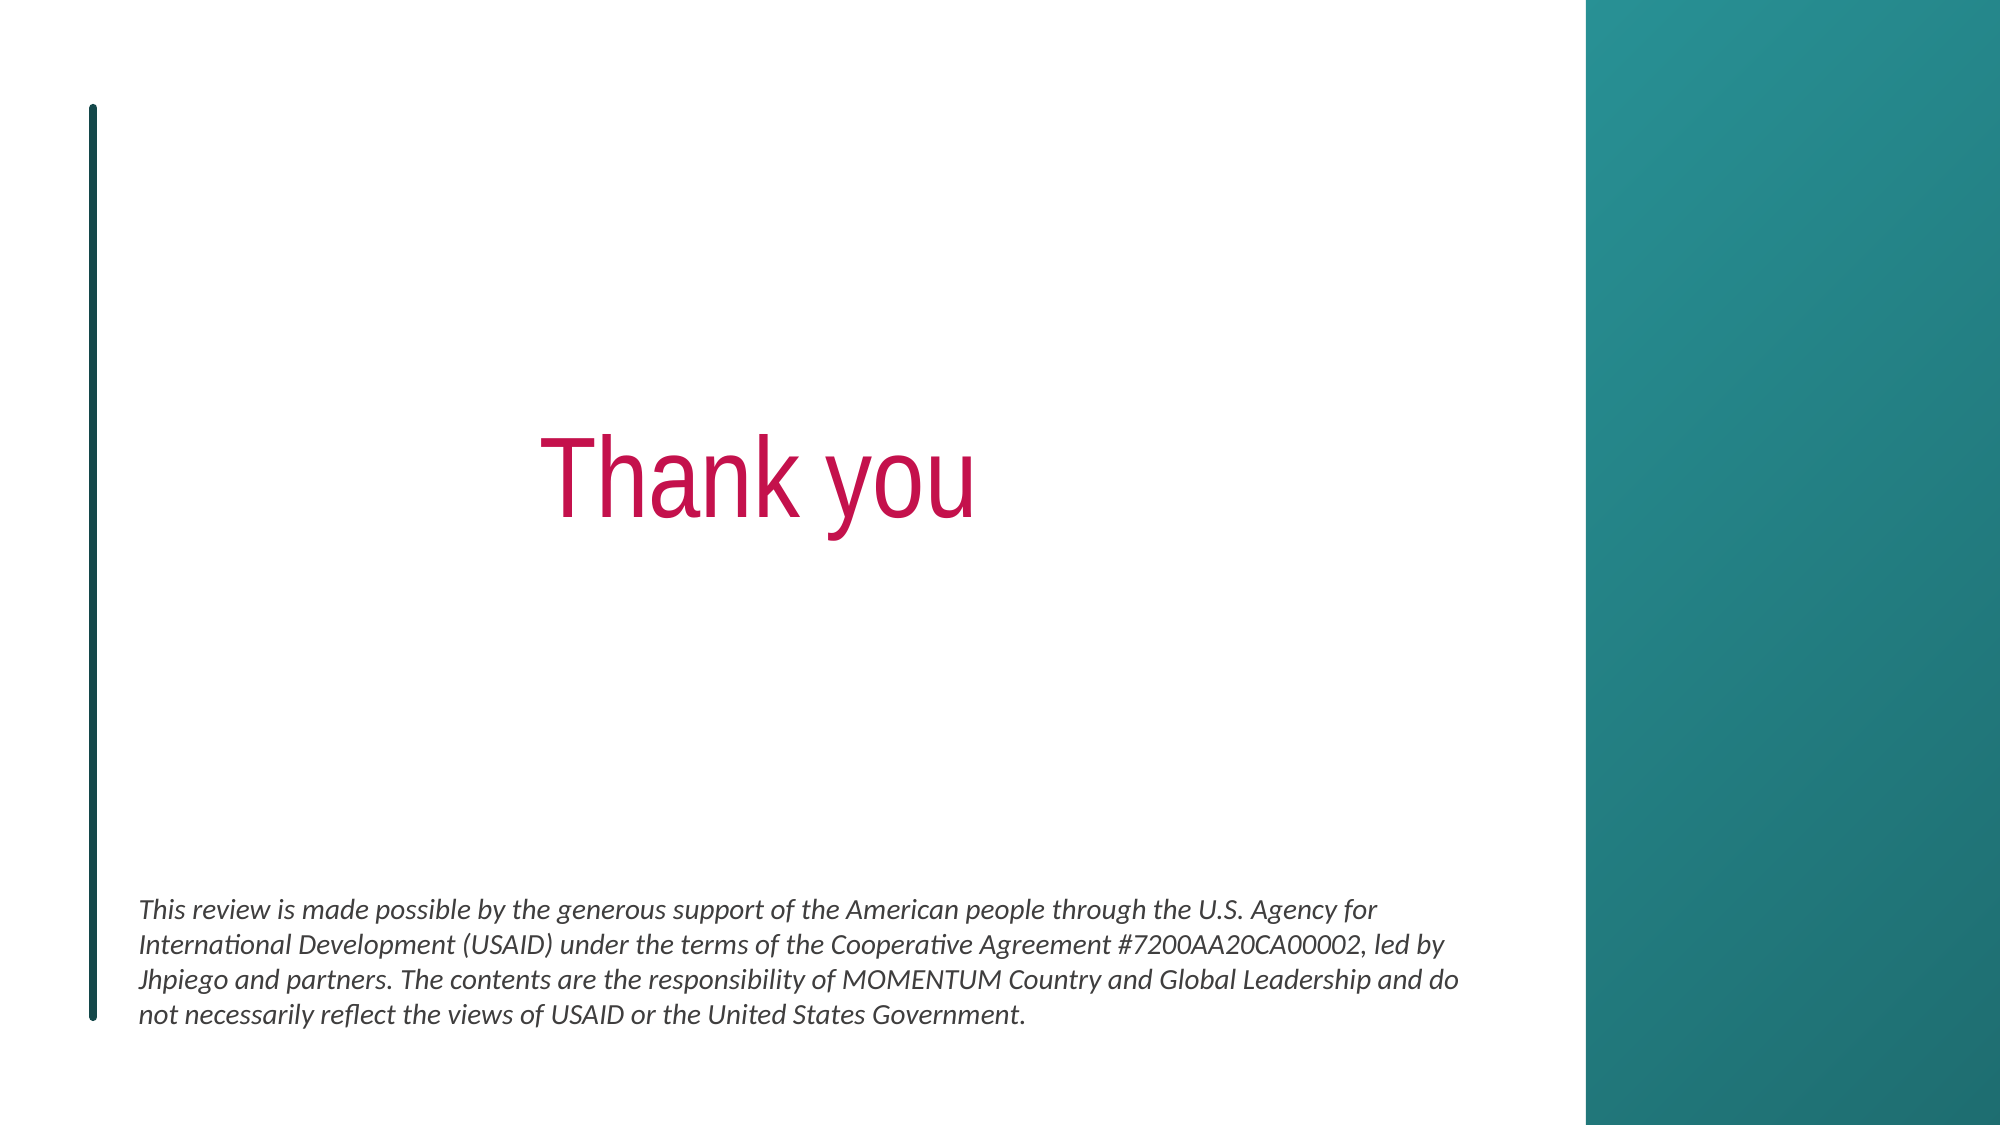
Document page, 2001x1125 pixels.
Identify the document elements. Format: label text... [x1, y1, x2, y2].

text_box Thank you [163, 395, 1354, 549]
text_box This review is made possible by the generous support of the American people through the U.S. Agency for International Development (USAID) under the terms of the Cooperative Agreement #7200AA20CA00002, led by Jhpiego and partners. The contents are the responsibility of MOMENTUM Country and Global Leadership and do not necessarily reflect the views of USAID or the United States Government. [123, 882, 1502, 1038]
